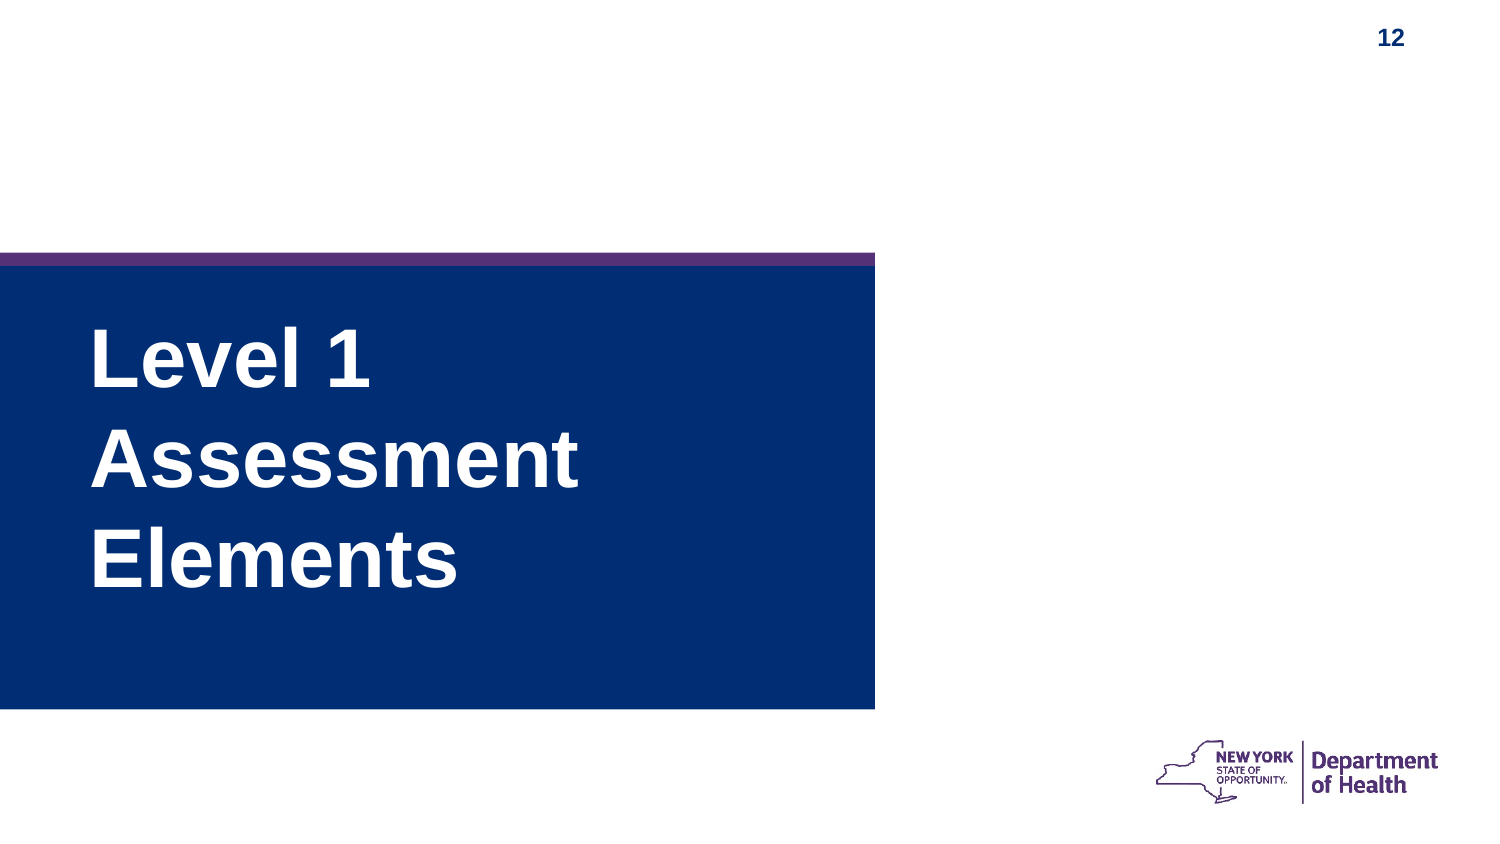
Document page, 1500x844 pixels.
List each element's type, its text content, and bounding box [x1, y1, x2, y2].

text_box Level 1 Assessment Elements [74, 296, 825, 612]
picture [1156, 740, 1438, 804]
